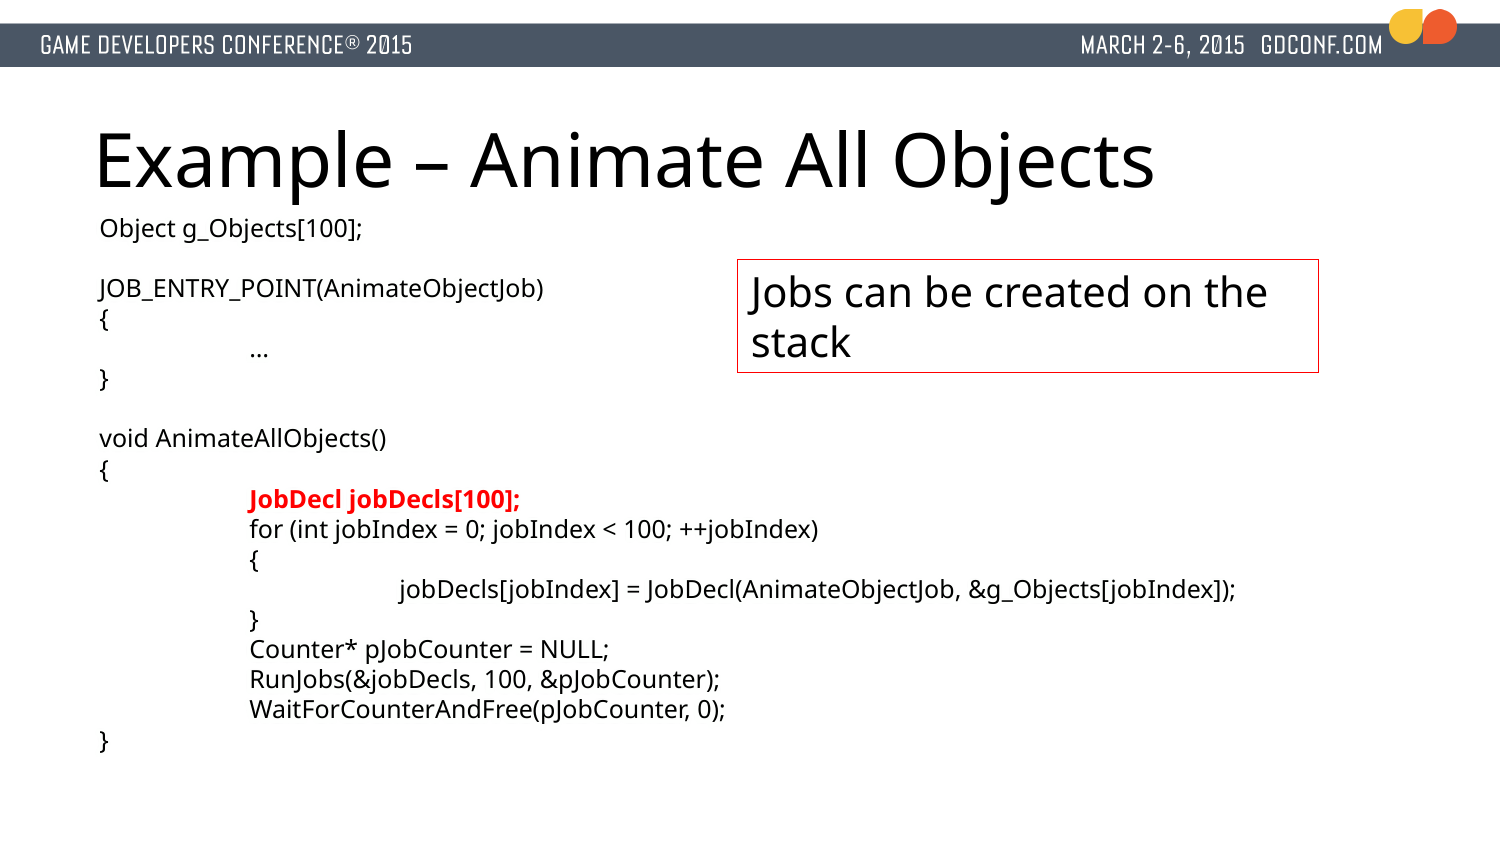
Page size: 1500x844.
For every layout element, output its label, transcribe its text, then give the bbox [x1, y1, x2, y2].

list Object g_Objects[100]; JOB_ENTRY_POINT(AnimateObjectJob) { … } void AnimateAllObjects() { JobDecl jobDecls[100]; for (int jobIndex = 0; jobIndex < 100; ++jobIndex) { jobDecls[jobIndex] = JobDecl(AnimateObjectJob, &g_Objects[jobIndex]); } Counter* pJobCounter = NULL; RunJobs(&jobDecls, 100, &pJobCounter); WaitForCounterAndFree(pJobCounter, 0); } [93, 209, 1452, 749]
title Example – Animate All Objects [87, 109, 1413, 238]
text_box Jobs can be created on the stack [737, 259, 1319, 373]
picture [0, 9, 1500, 67]
